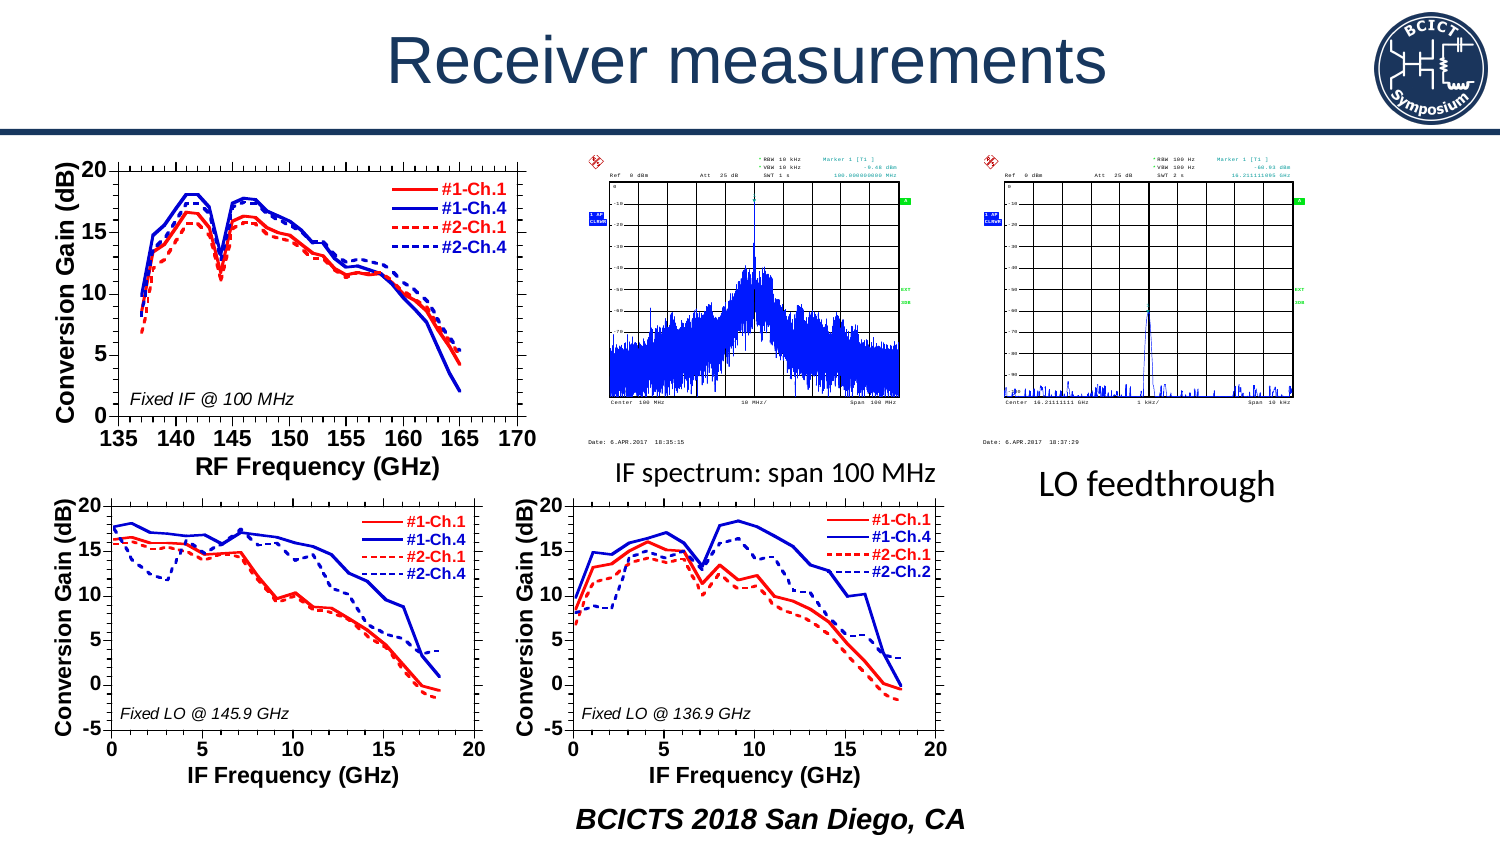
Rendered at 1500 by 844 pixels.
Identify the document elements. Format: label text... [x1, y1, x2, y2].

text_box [44, 495, 493, 796]
picture [982, 153, 1352, 454]
text_box Receiver measurements [240, 20, 1254, 96]
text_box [44, 150, 544, 489]
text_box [505, 488, 954, 796]
picture [1374, 12, 1488, 125]
text_box IF spectrum: span 100 MHz [600, 462, 952, 487]
picture [588, 153, 958, 454]
text_box LO feedthrough [1023, 462, 1292, 512]
